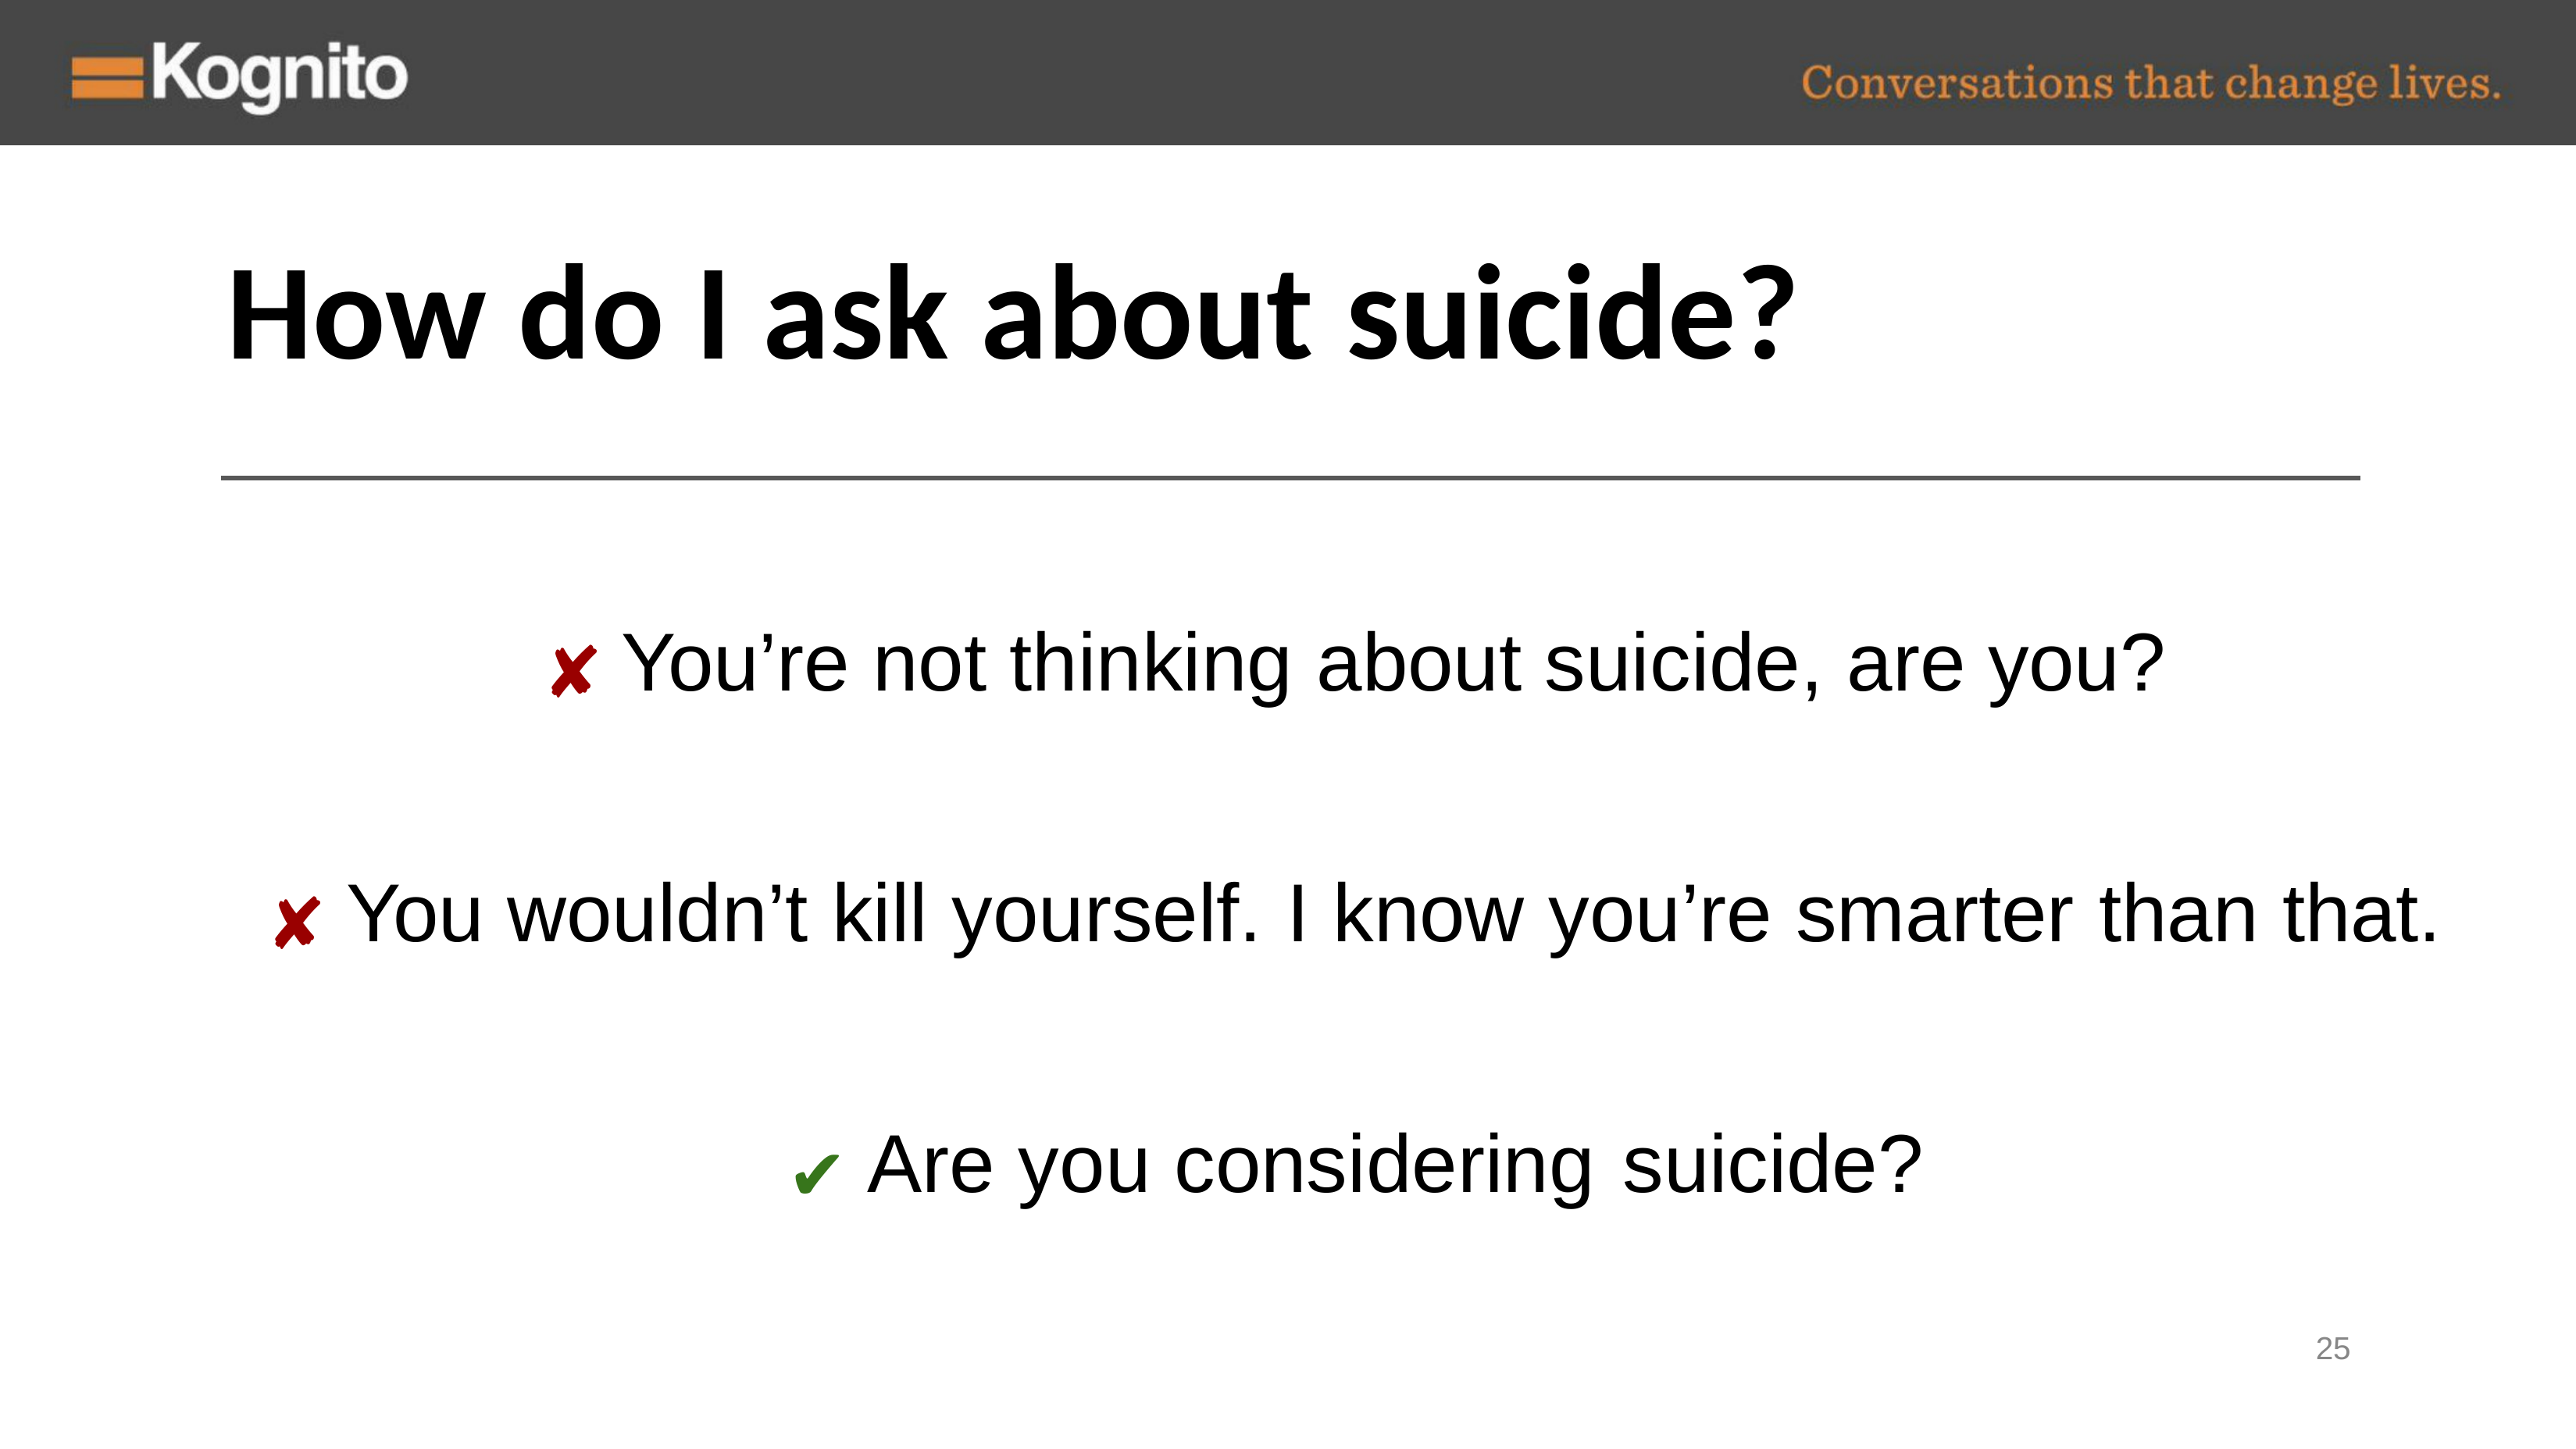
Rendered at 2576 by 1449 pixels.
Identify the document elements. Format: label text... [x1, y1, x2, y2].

slide_number 25 [2310, 1328, 2391, 1449]
text_box ✘ You’re not thinking about suicide, are you? ✘ You wouldn’t kill yourself. I know you’re smarter than that. ✔ Are you considering suicide? [242, 566, 2466, 1218]
title How do I ask about suicide? [225, 221, 1804, 466]
picture [0, 0, 2576, 145]
